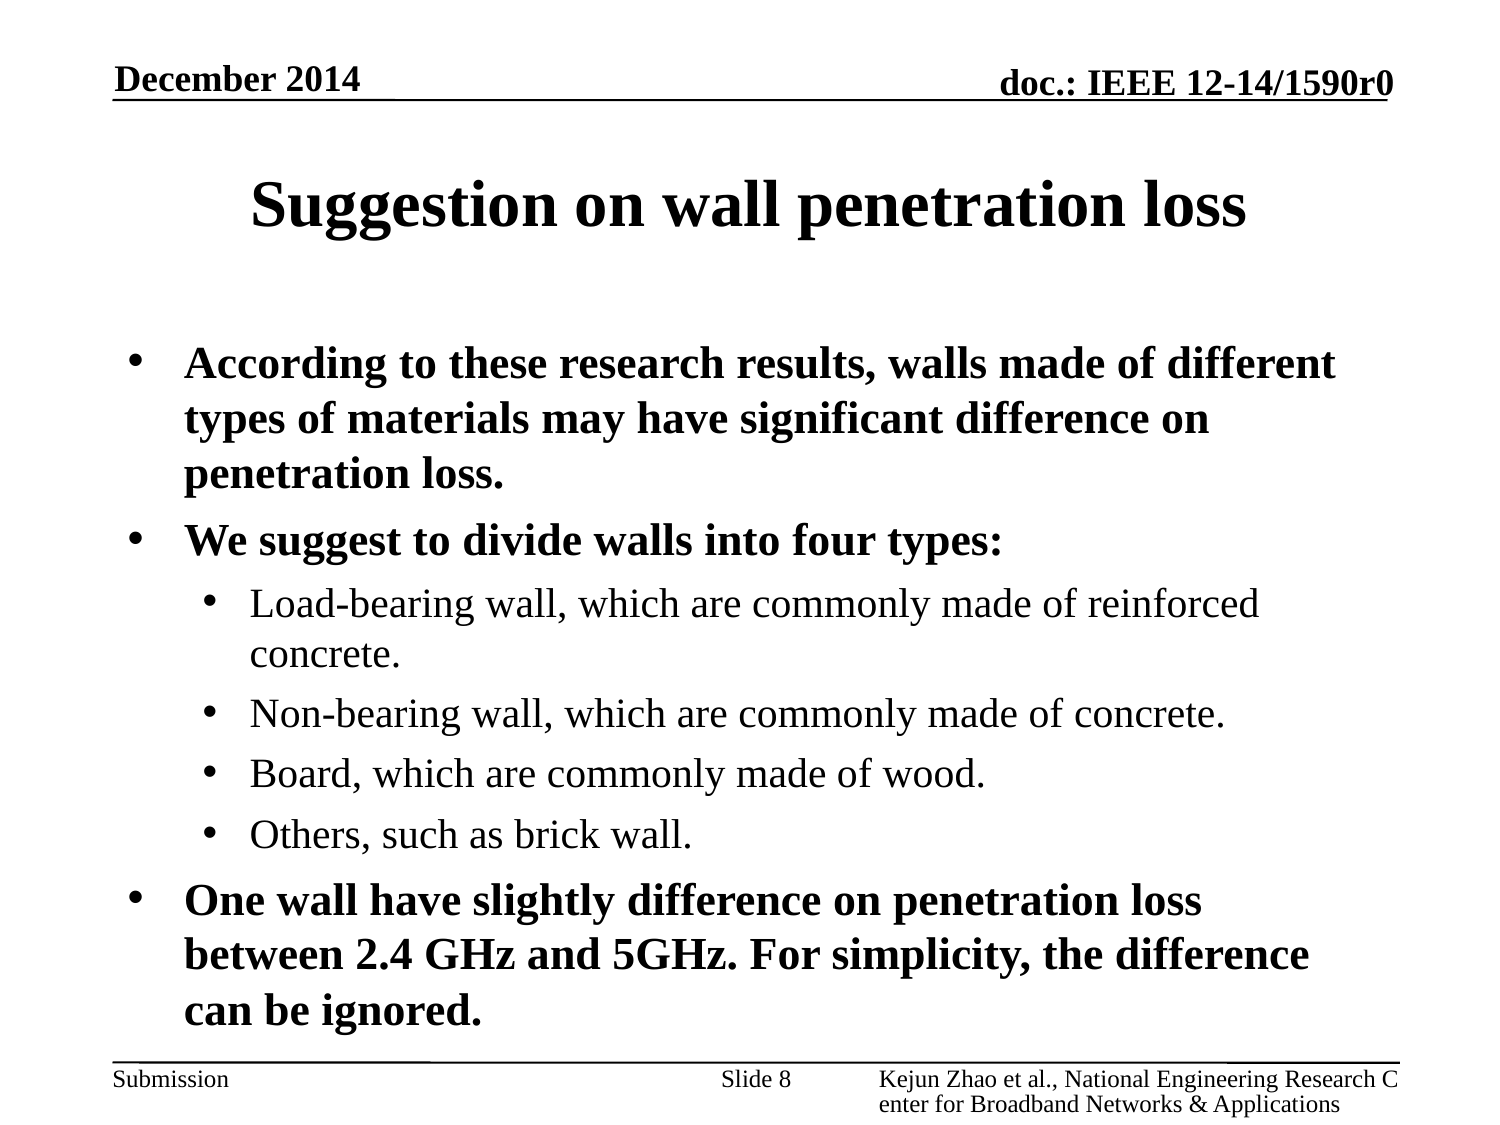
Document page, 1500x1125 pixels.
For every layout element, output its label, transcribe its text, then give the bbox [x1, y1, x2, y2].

footer Kejun Zhao et al., National Engineering Research Center for Broadband Networks & Applications [878, 1061, 1402, 1093]
list According to these research results, walls made of different types of materials may have significant difference on penetration loss. We suggest to divide walls into four types: Load-bearing wall, which are commonly made of reinforced concrete. Non-bearing wall, which are commonly made of concrete. Board, which are commonly made of wood. Others, such as brick wall. One wall have slightly difference on penetration loss between 2.4 GHz and 5GHz. For simplicity, the difference can be ignored. [112, 324, 1388, 1000]
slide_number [114, 54, 423, 100]
slide_number Slide 8 [712, 1061, 800, 1123]
title Suggestion on wall penetration loss [112, 112, 1388, 288]
